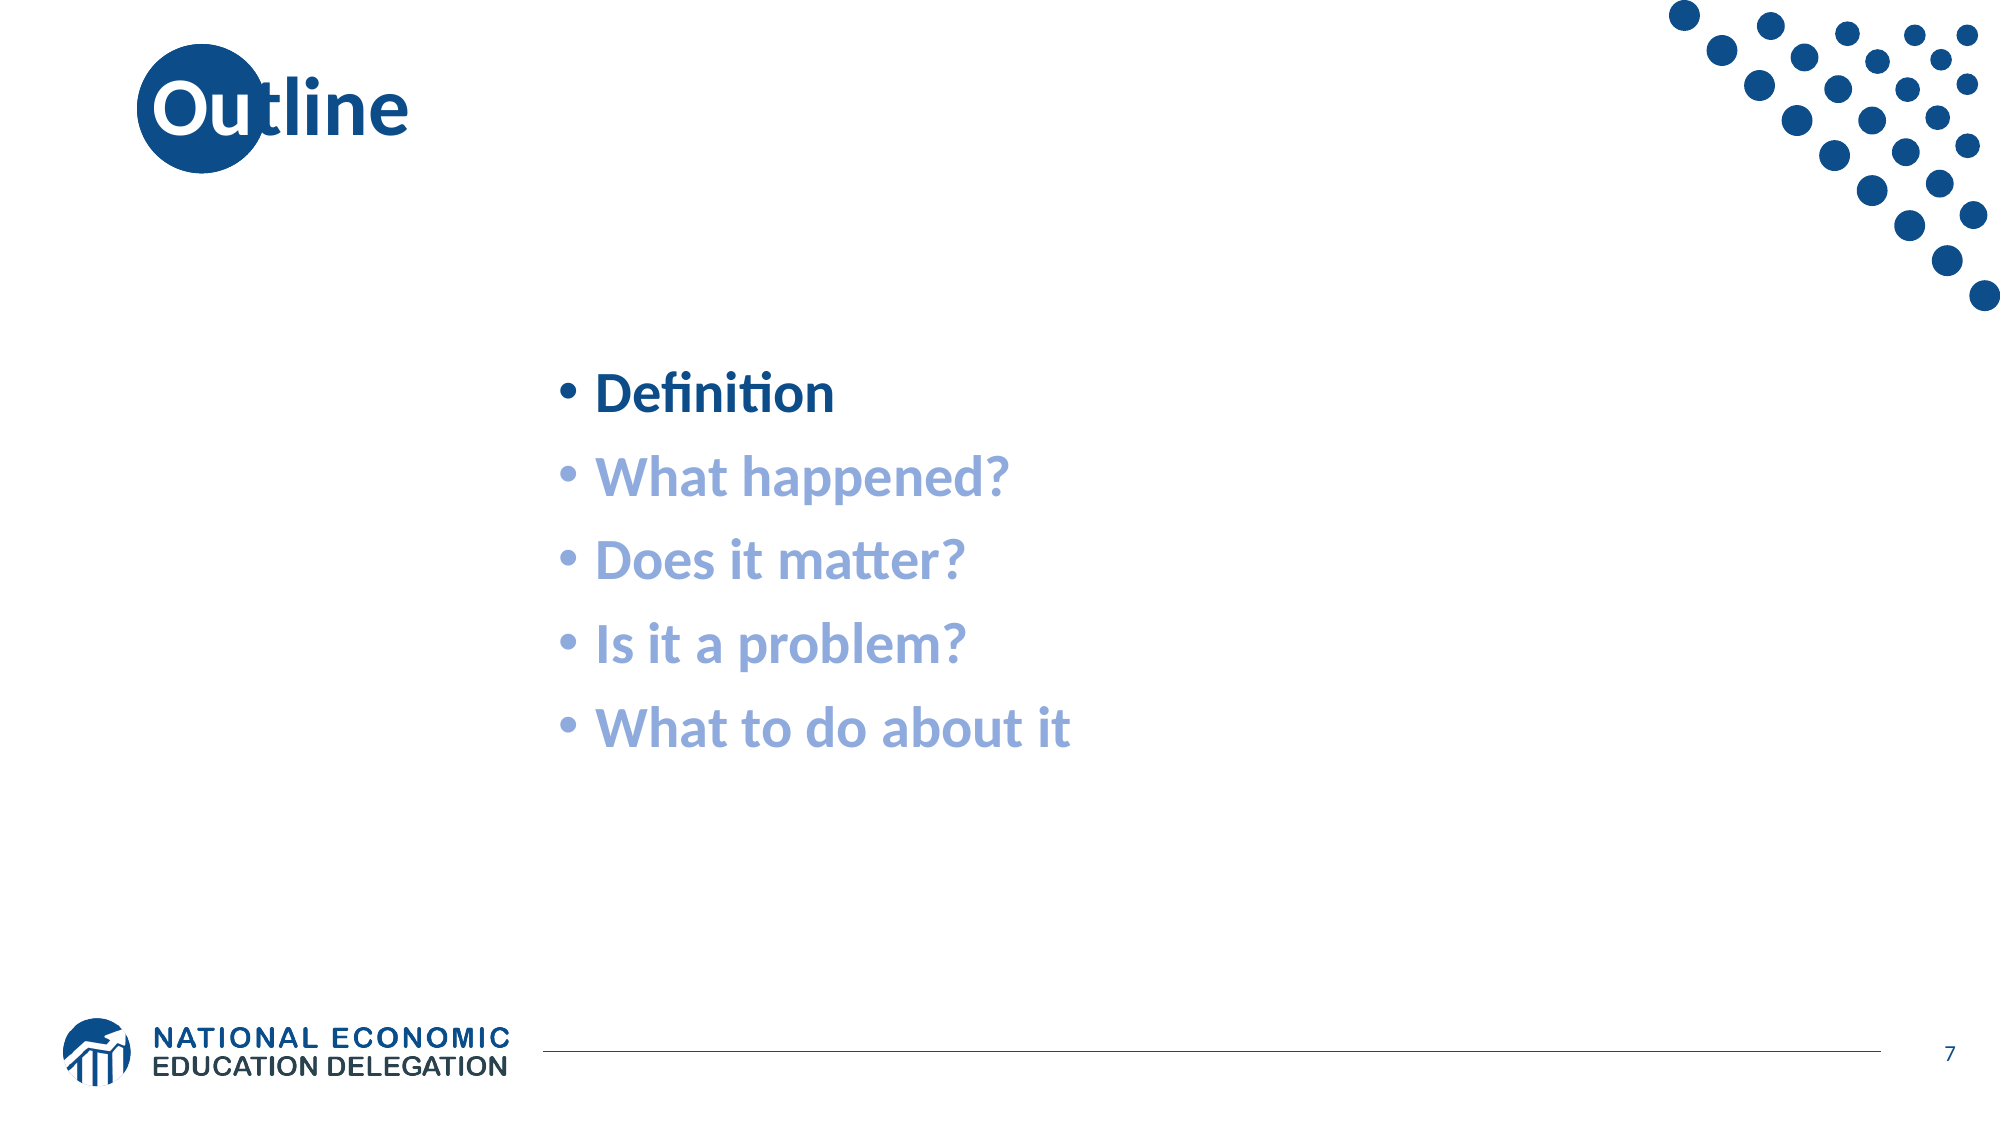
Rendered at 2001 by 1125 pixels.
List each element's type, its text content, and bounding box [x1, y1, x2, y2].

text_box Definition What happened? Does it matter? Is it a problem? What to do about it [543, 217, 1394, 905]
picture [55, 1013, 520, 1091]
title Outline [137, 0, 1863, 218]
slide_number 7 [1521, 1022, 1972, 1082]
